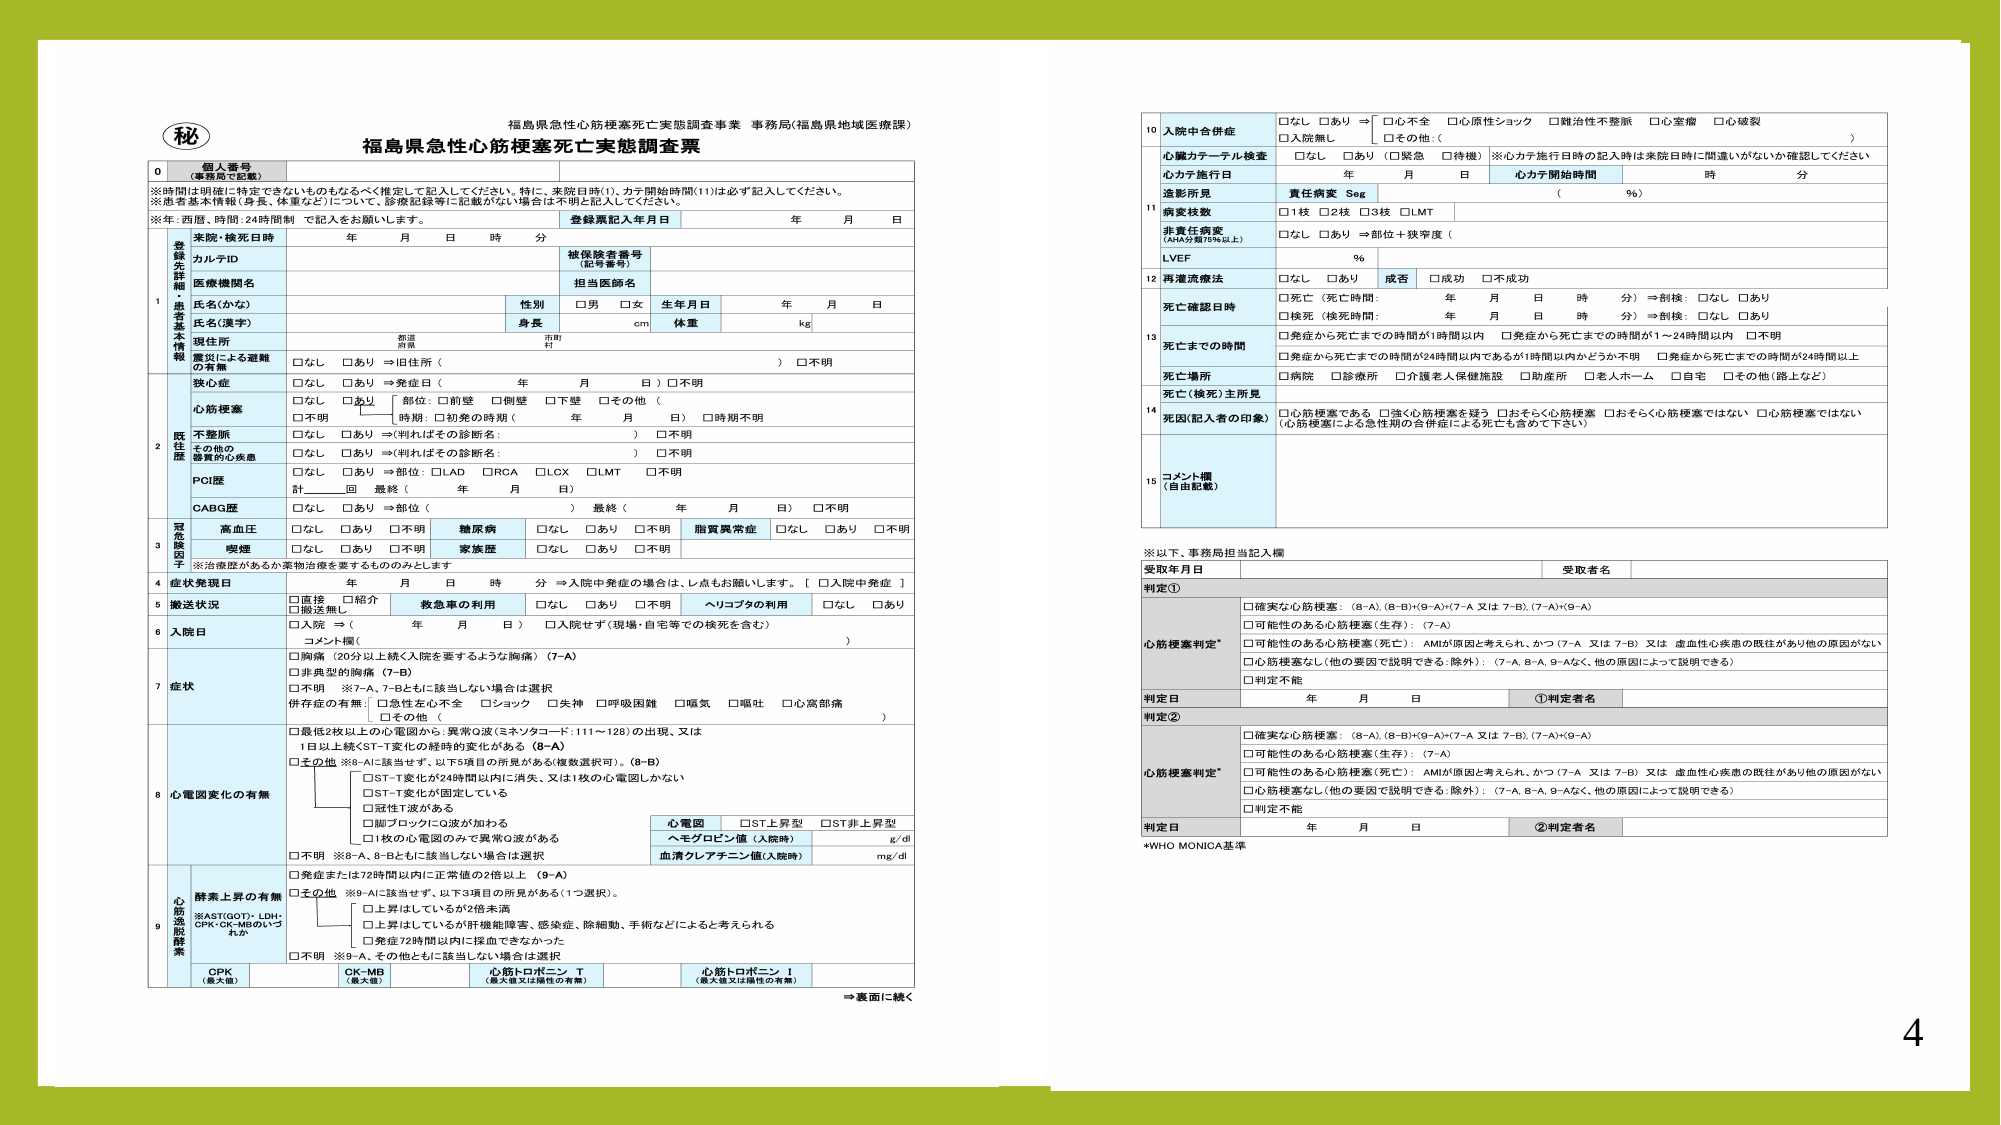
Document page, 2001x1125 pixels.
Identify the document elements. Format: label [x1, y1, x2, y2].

picture [1050, 43, 1971, 1091]
picture [54, 47, 1000, 1087]
